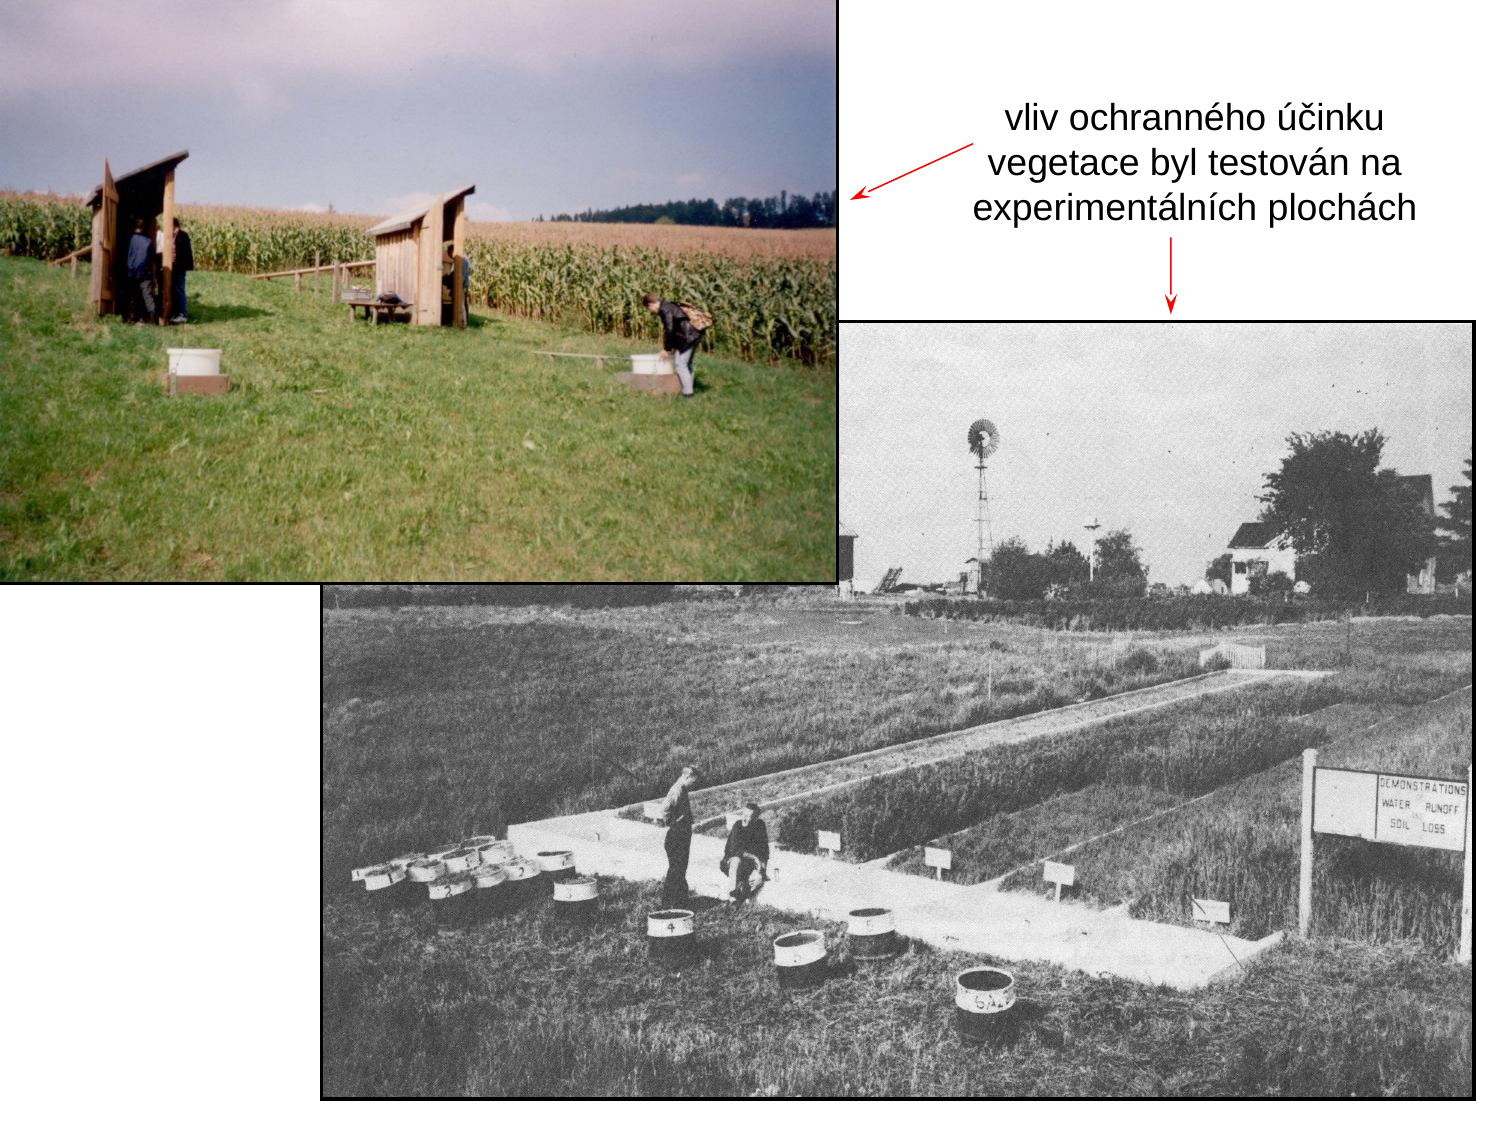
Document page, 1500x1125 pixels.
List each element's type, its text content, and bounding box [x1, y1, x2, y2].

picture [0, 0, 1473, 1098]
text_box vliv ochranného účinku vegetace byl testován na experimentálních plochách [952, 85, 1438, 236]
text_box [849, 185, 872, 200]
text_box [1164, 293, 1178, 315]
